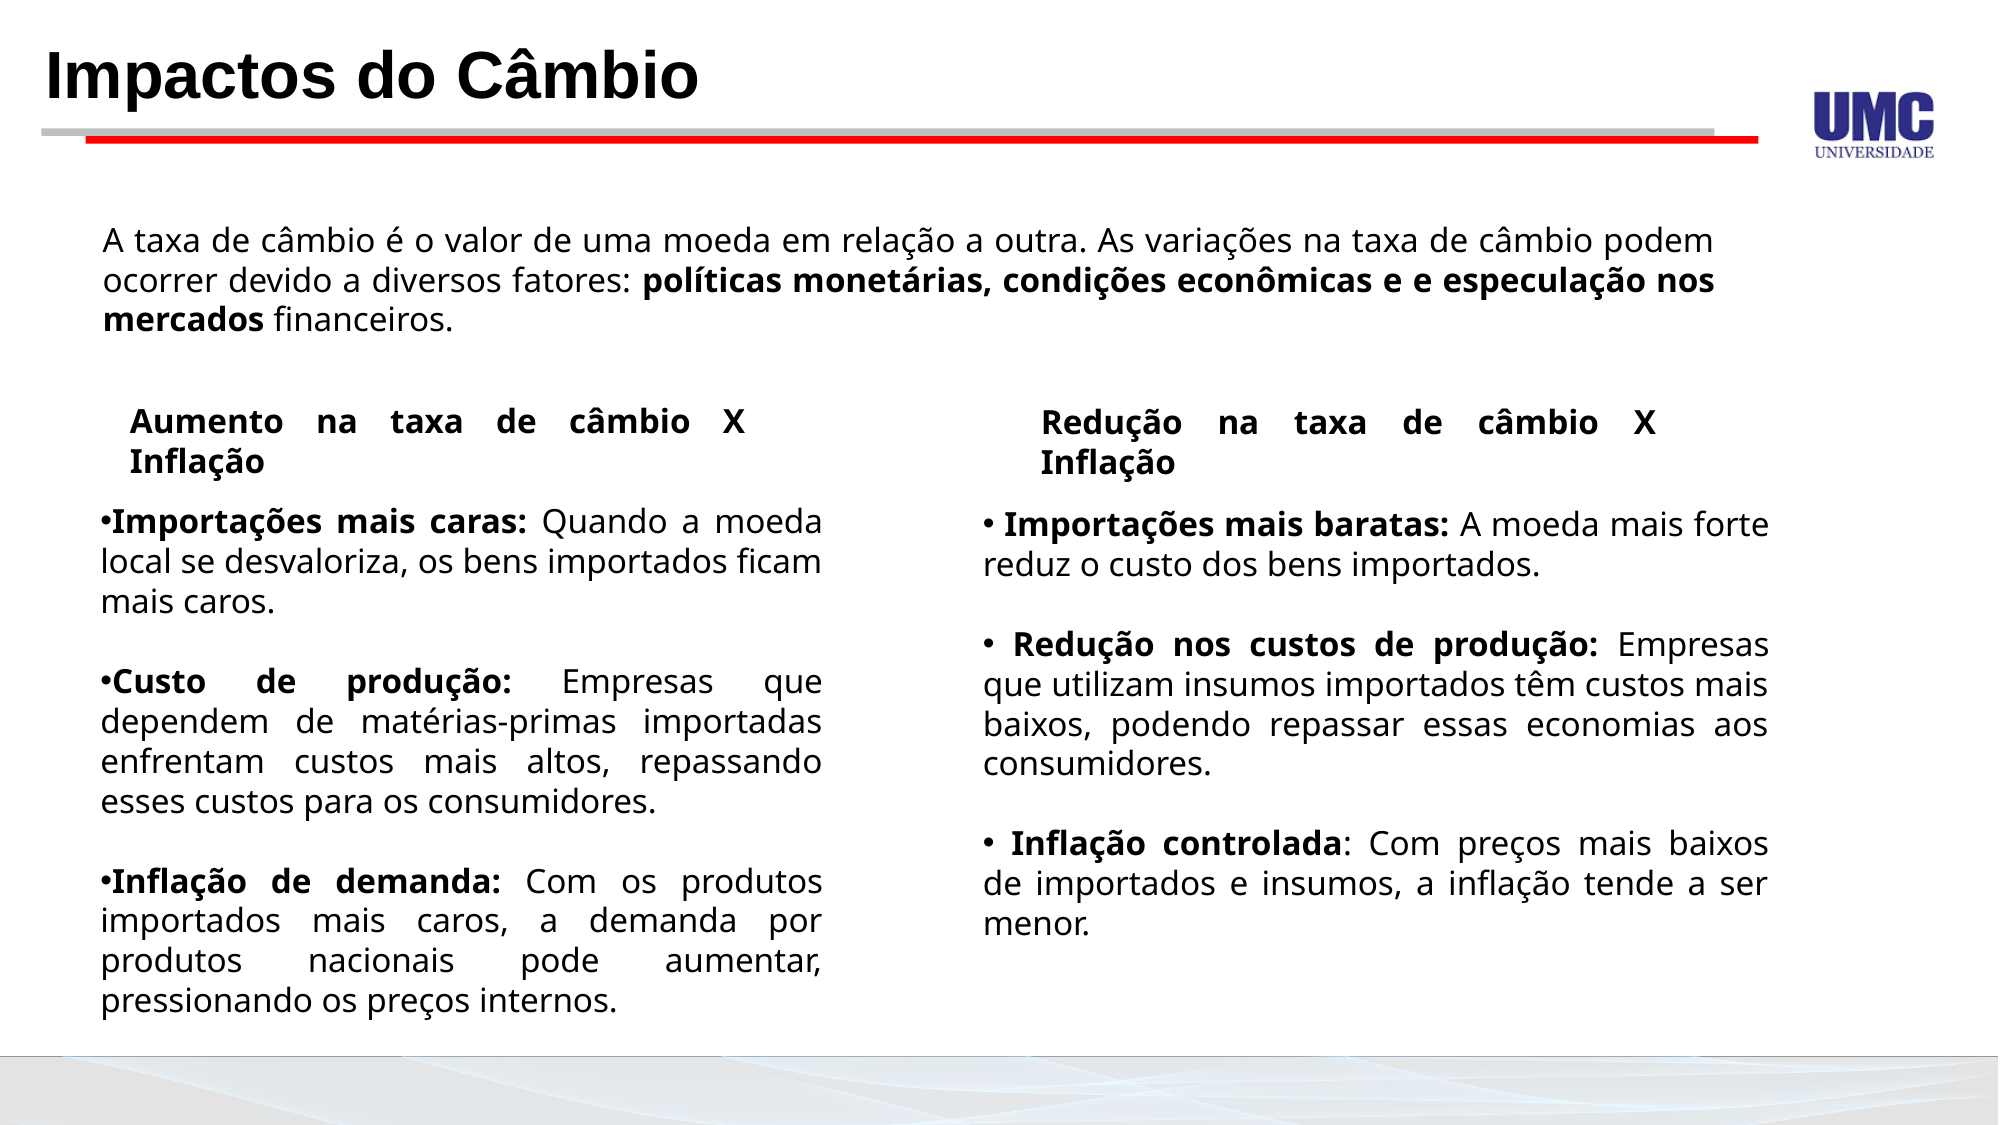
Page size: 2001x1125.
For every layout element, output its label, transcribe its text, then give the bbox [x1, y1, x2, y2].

text_box Aumento na taxa de câmbio X Inflação [115, 392, 761, 488]
text_box Importações mais caras: Quando a moeda local se desvaloriza, os bens importados ficam mais caros. Custo de produção: Empresas que dependem de matérias-primas importadas enfrentam custos mais altos, repassando esses custos para os consumidores. Inflação de demanda: Com os produtos importados mais caros, a demanda por produtos nacionais pode aumentar, pressionando os preços internos. [85, 493, 839, 1027]
text_box A taxa de câmbio é o valor de uma moeda em relação a outra. As variações na taxa de câmbio podem ocorrer devido a diversos fatores: políticas monetárias, condições econômicas e e especulação nos mercados financeiros. [87, 211, 1732, 346]
text_box [40, 127, 1716, 137]
text_box Redução na taxa de câmbio X Inflação [1026, 393, 1672, 489]
text_box [84, 134, 1748, 145]
text_box Importações mais baratas: A moeda mais forte reduz o custo dos bens importados. Redução nos custos de produção: Empresas que utilizam insumos importados têm custos mais baixos, podendo repassar essas economias aos consumidores. Inflação controlada: Com preços mais baixos de importados e insumos, a inflação tende a ser menor. [968, 495, 1785, 950]
picture [0, 1055, 2000, 1125]
text_box Impactos do Câmbio [30, 24, 1078, 119]
picture [1748, 0, 2000, 252]
